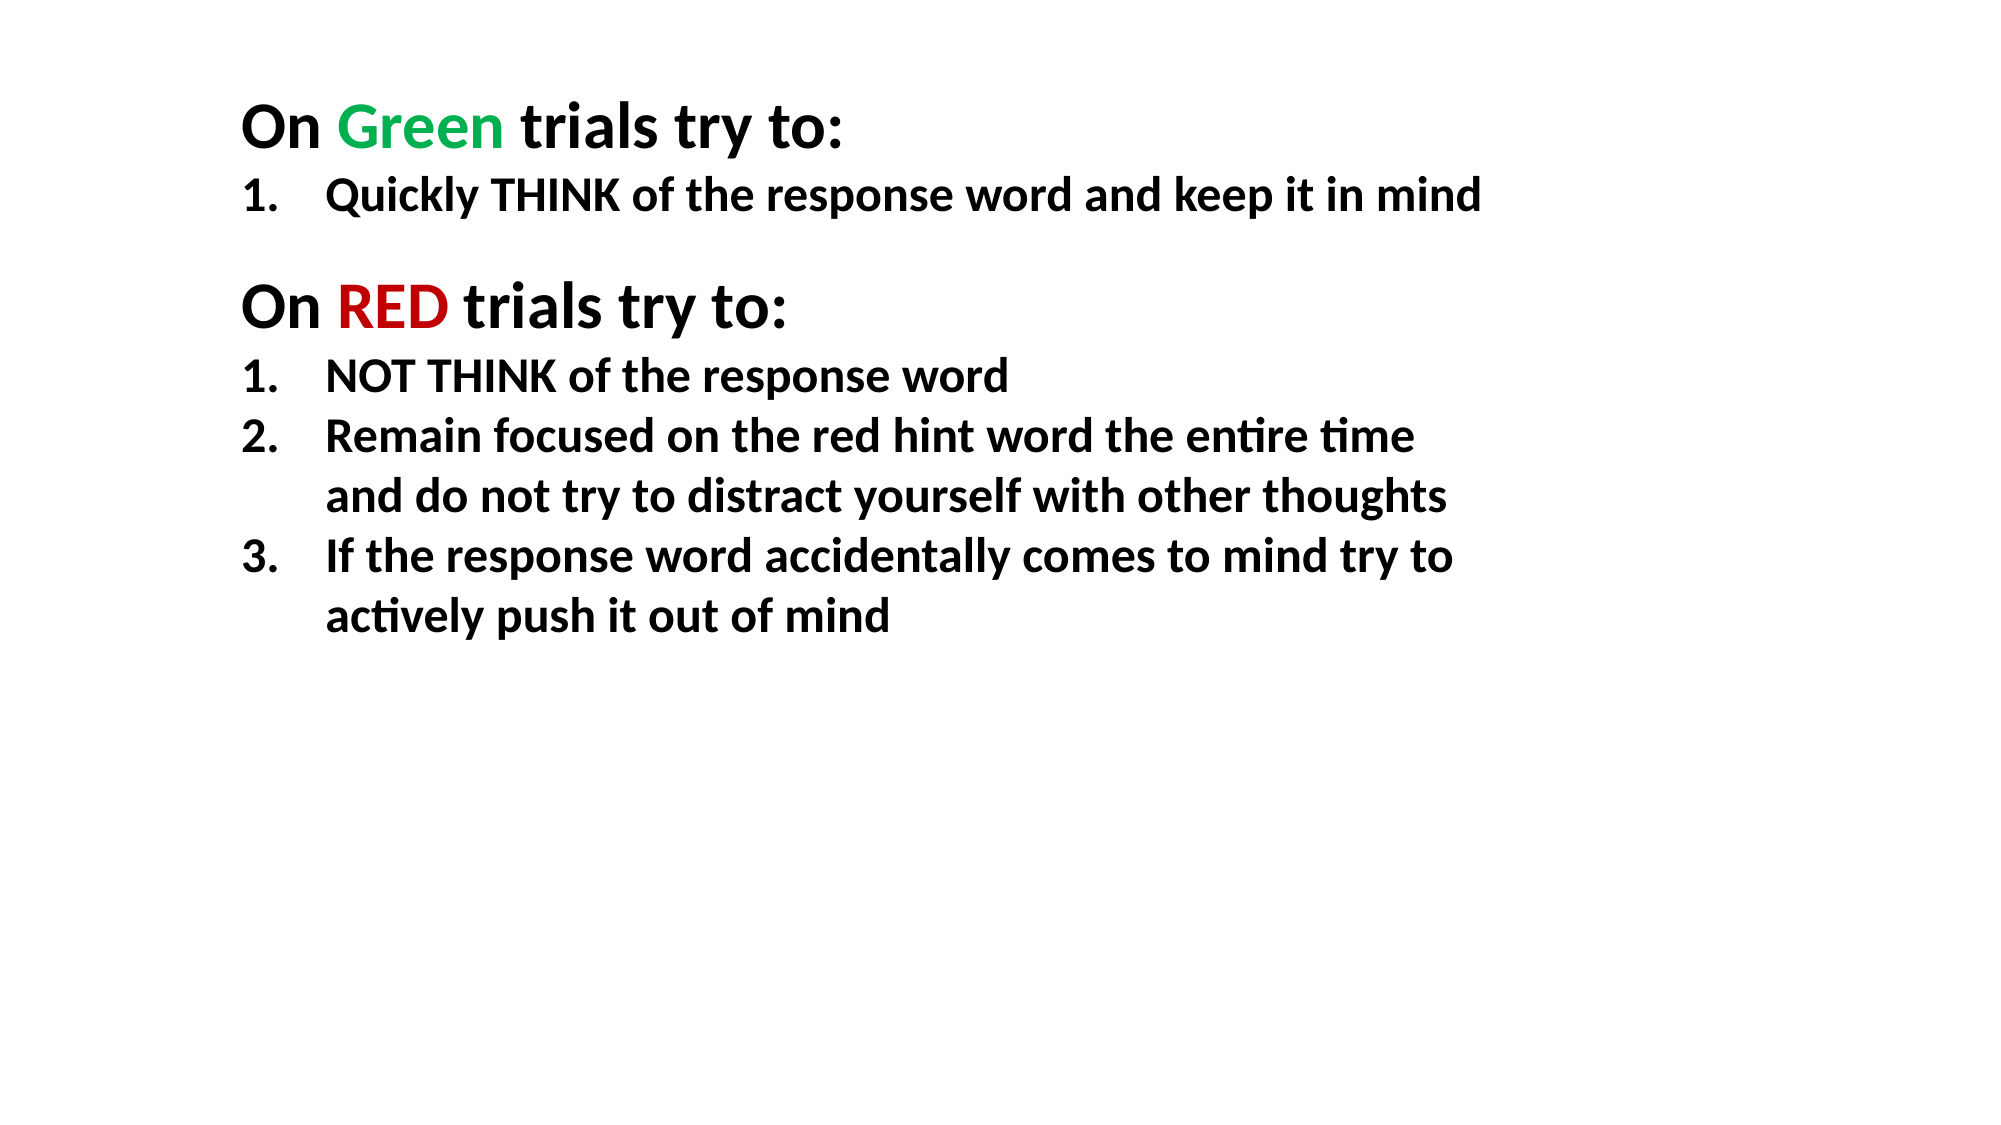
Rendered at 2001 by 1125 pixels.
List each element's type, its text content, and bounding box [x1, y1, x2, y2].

text_box On Green trials try to: Quickly THINK of the response word and keep it in mind [226, 74, 1508, 229]
text_box On RED trials try to: NOT THINK of the response word Remain focused on the red hint word the entire time and do not try to distract yourself with other thoughts If the response word accidentally comes to mind try to actively push it out of mind [226, 254, 1508, 650]
